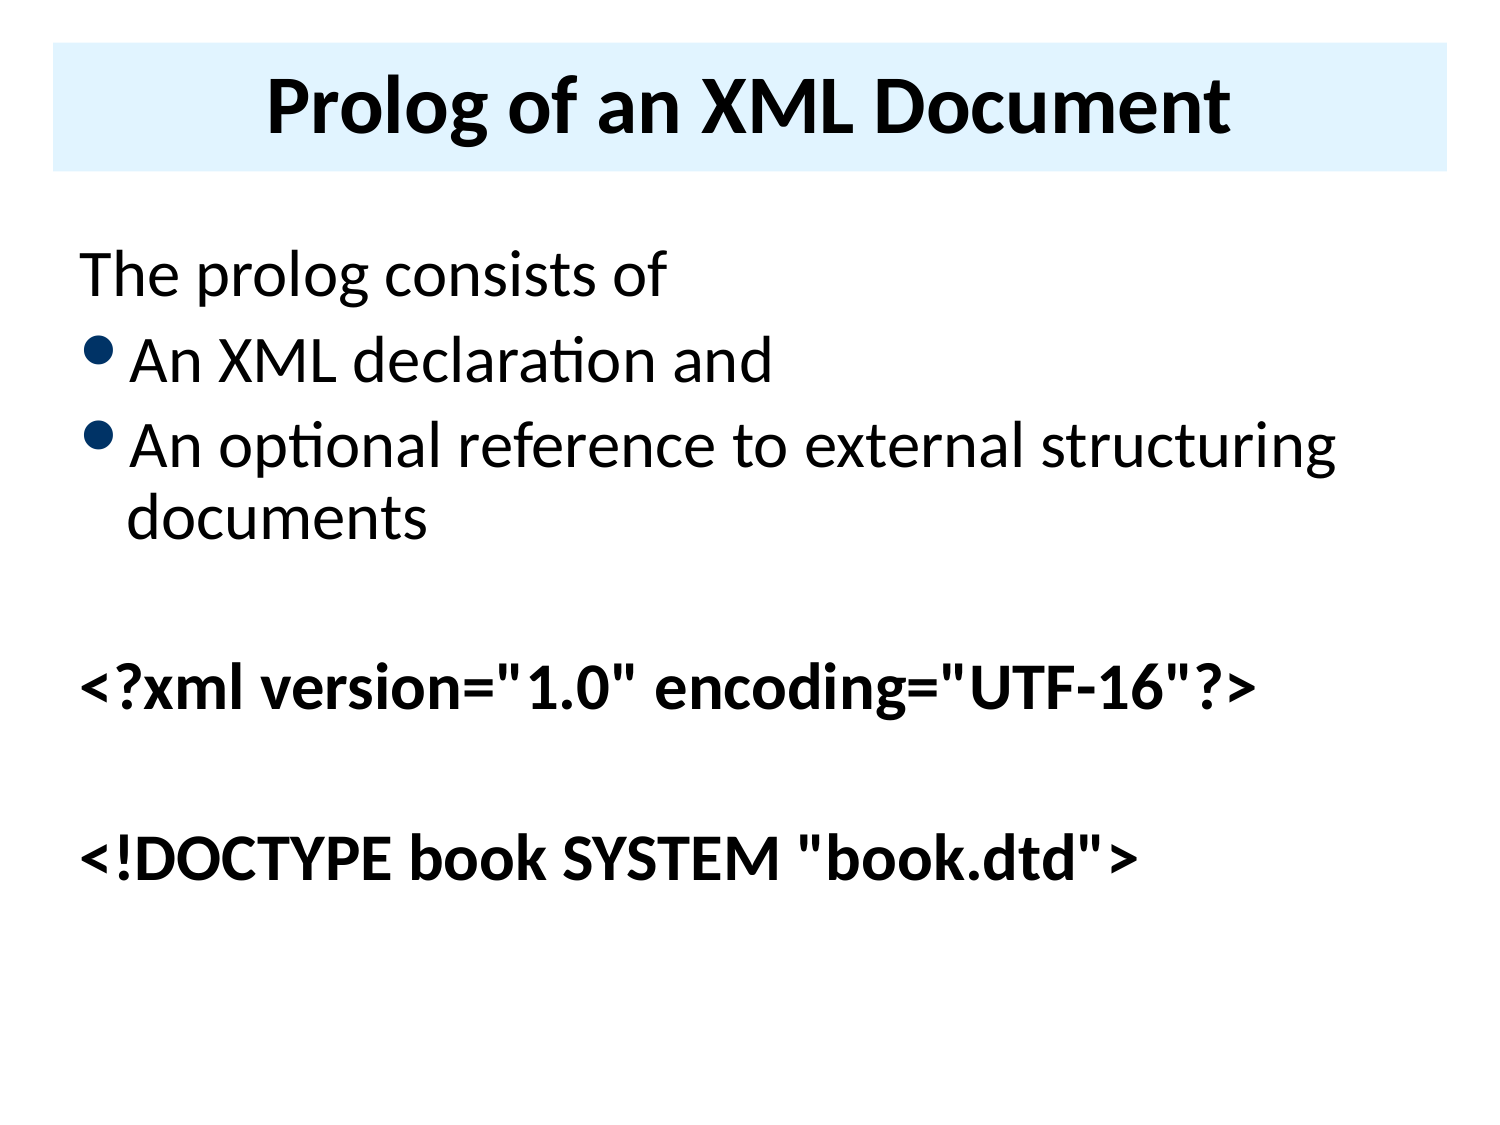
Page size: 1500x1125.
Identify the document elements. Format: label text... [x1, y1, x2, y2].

title Prolog of an XML Document [53, 42, 1447, 172]
list The prolog consists of An XML declaration and An optional reference to external structuring documents <?xml version="1.0" encoding="UTF-16"?> <!DOCTYPE book SYSTEM "book.dtd"> [64, 231, 1436, 1047]
